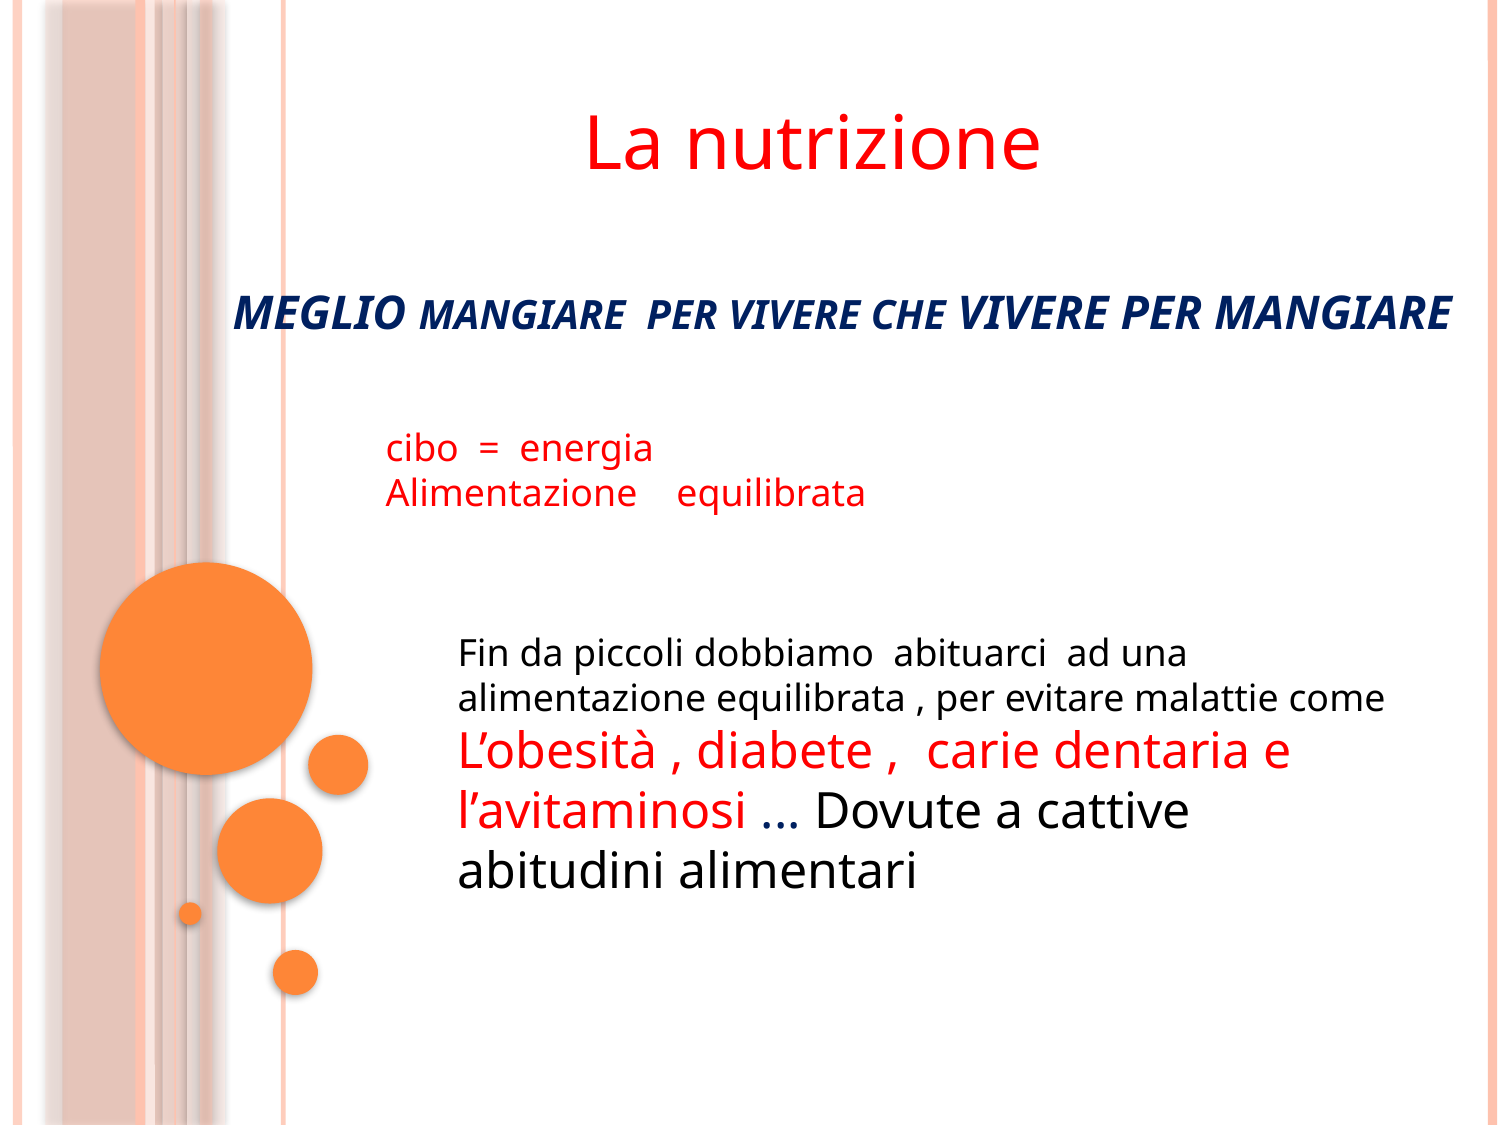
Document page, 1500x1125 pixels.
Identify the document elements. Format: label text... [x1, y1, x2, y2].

title meglio MANGIARE PER VIVERE CHE vivere per mangiare [206, 172, 1482, 397]
text_box Fin da piccoli dobbiamo abituarci ad una alimentazione equilibrata , per evitare malattie come L’obesità , diabete , carie dentaria e l’avitaminosi ... Dovute a cattive abitudini alimentari [442, 621, 1413, 907]
text_box La nutrizione [276, 0, 1364, 192]
text_box cibo = energia Alimentazione equilibrata [370, 416, 1269, 522]
